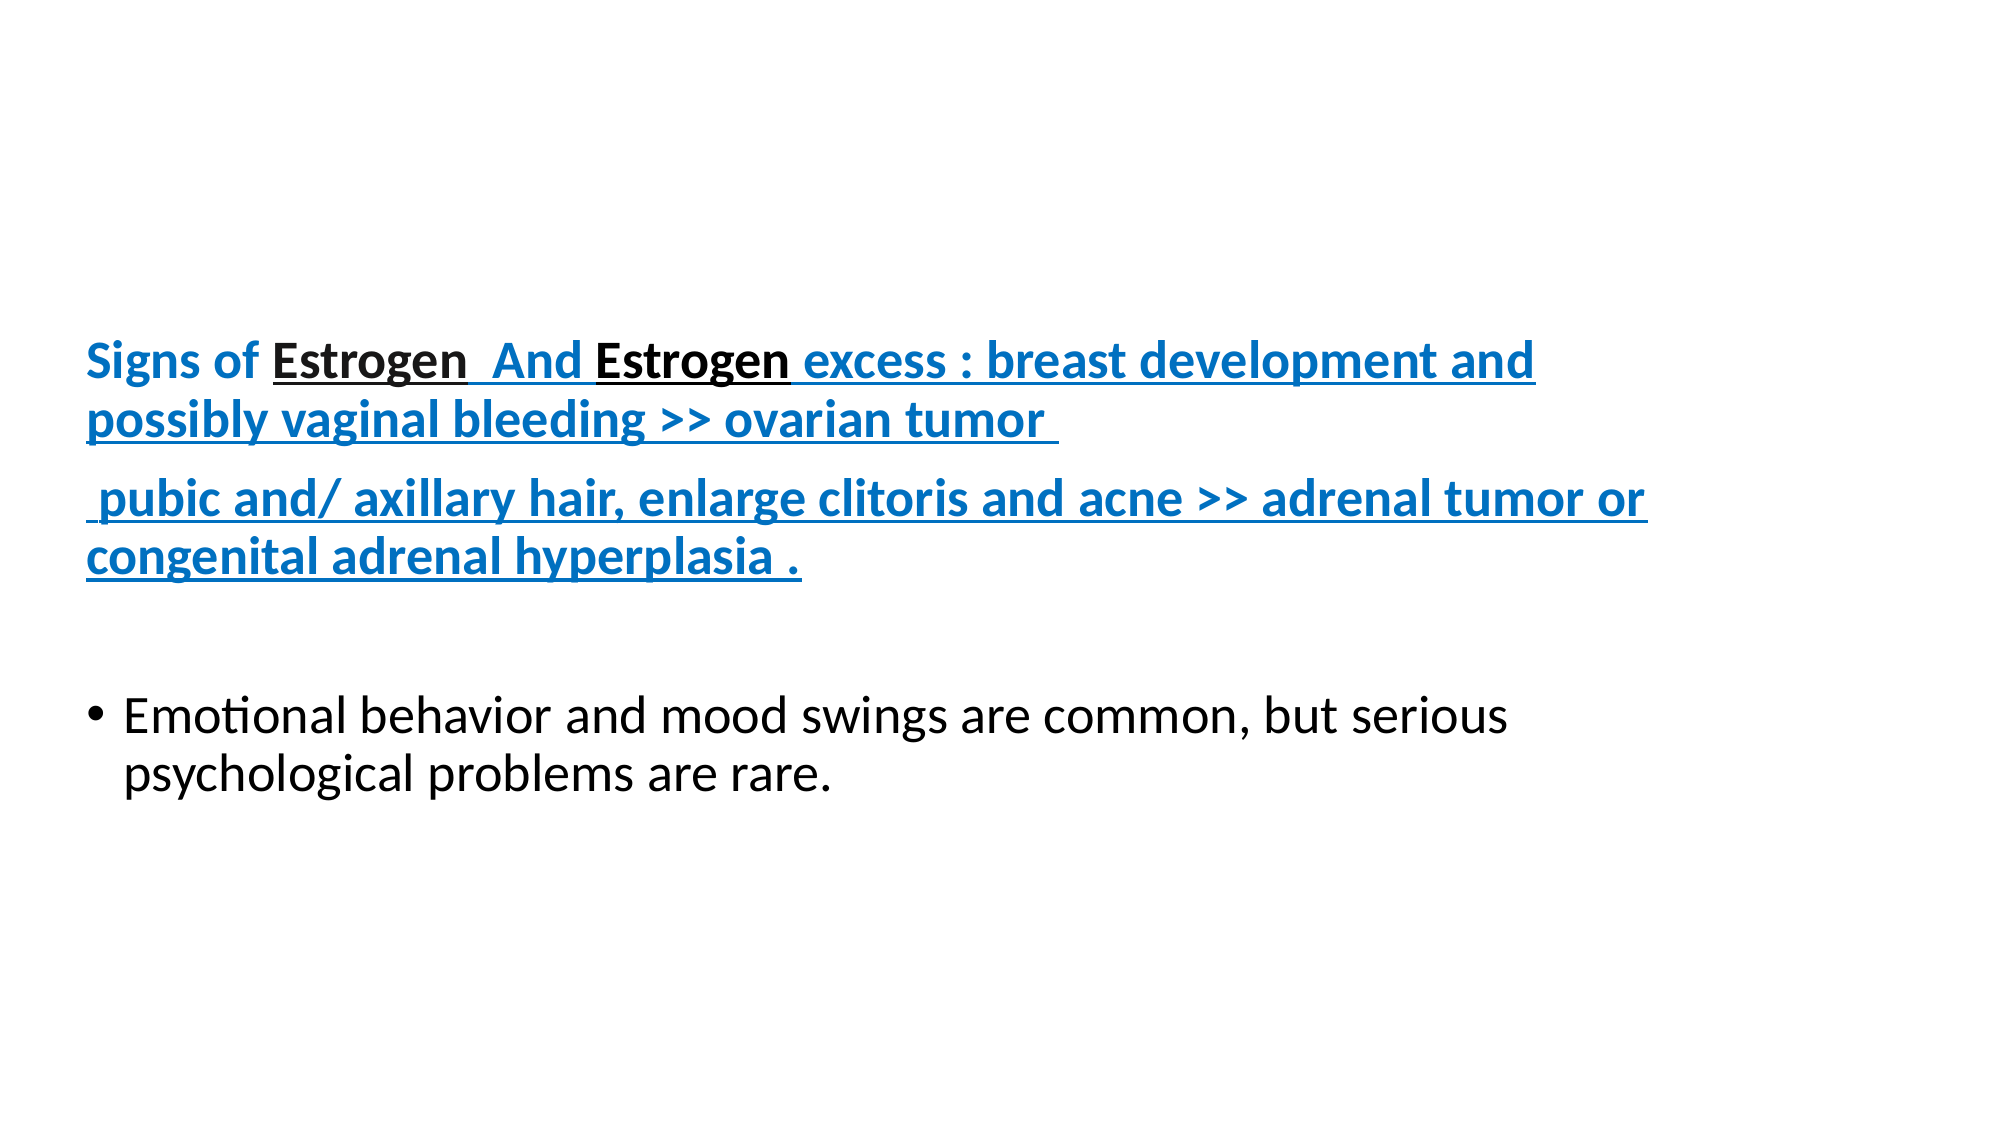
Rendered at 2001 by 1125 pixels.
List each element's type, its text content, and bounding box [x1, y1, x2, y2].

list Signs of Estrogen And Estrogen excess : breast development and possibly vaginal bleeding >> ovarian tumor pubic and/ axillary hair, enlarge clitoris and acne >> adrenal tumor or congenital adrenal hyperplasia . Emotional behavior and mood swings are common, but serious psychological problems are rare. [71, 324, 1666, 964]
